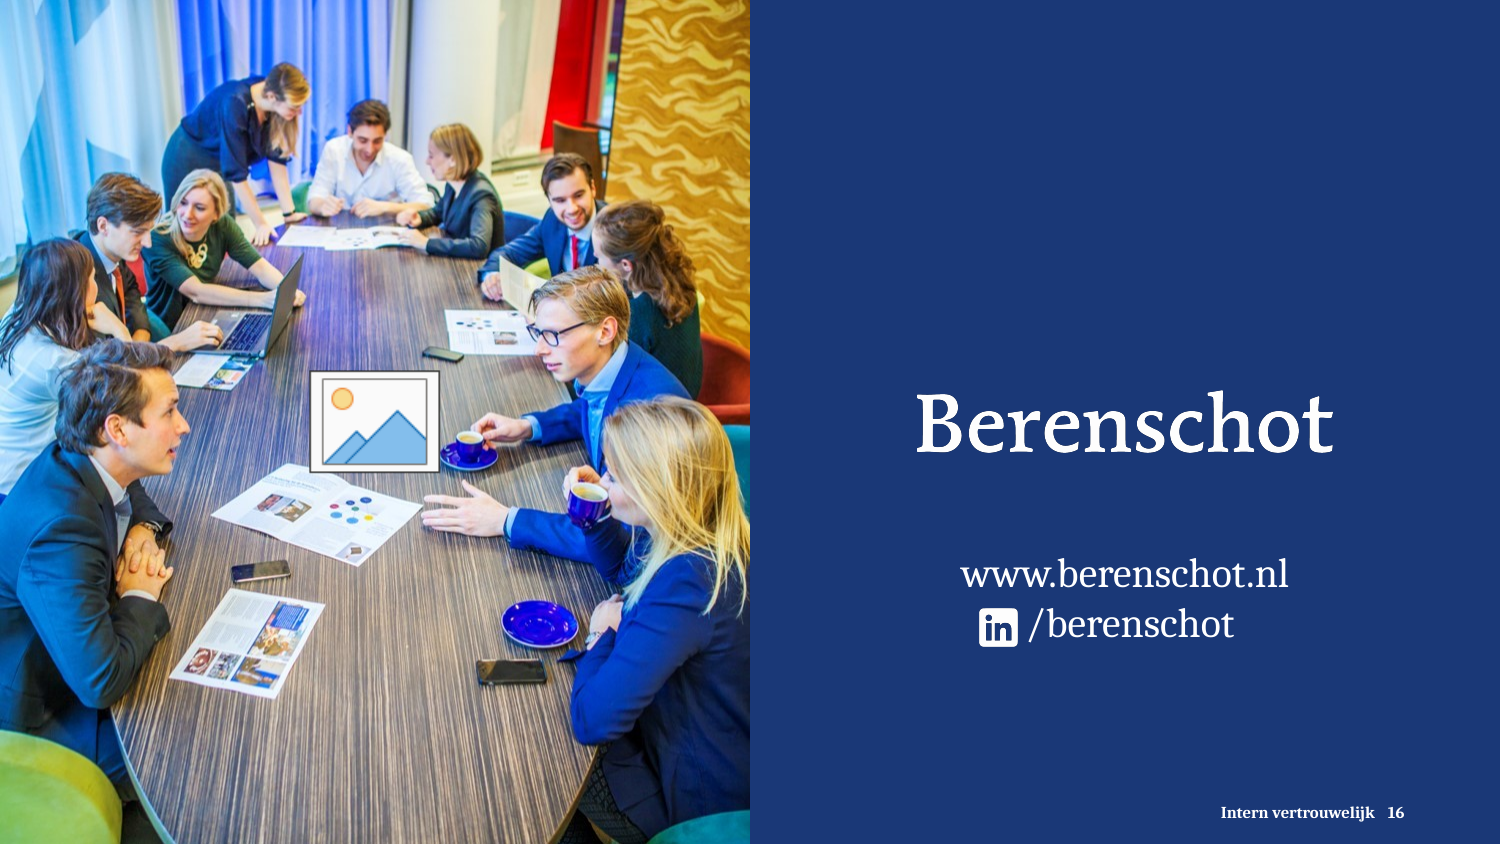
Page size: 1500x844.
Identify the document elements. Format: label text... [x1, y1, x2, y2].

picture [0, 0, 751, 844]
slide_number 16 [1387, 799, 1434, 826]
picture [917, 390, 1333, 453]
picture [979, 608, 1018, 647]
